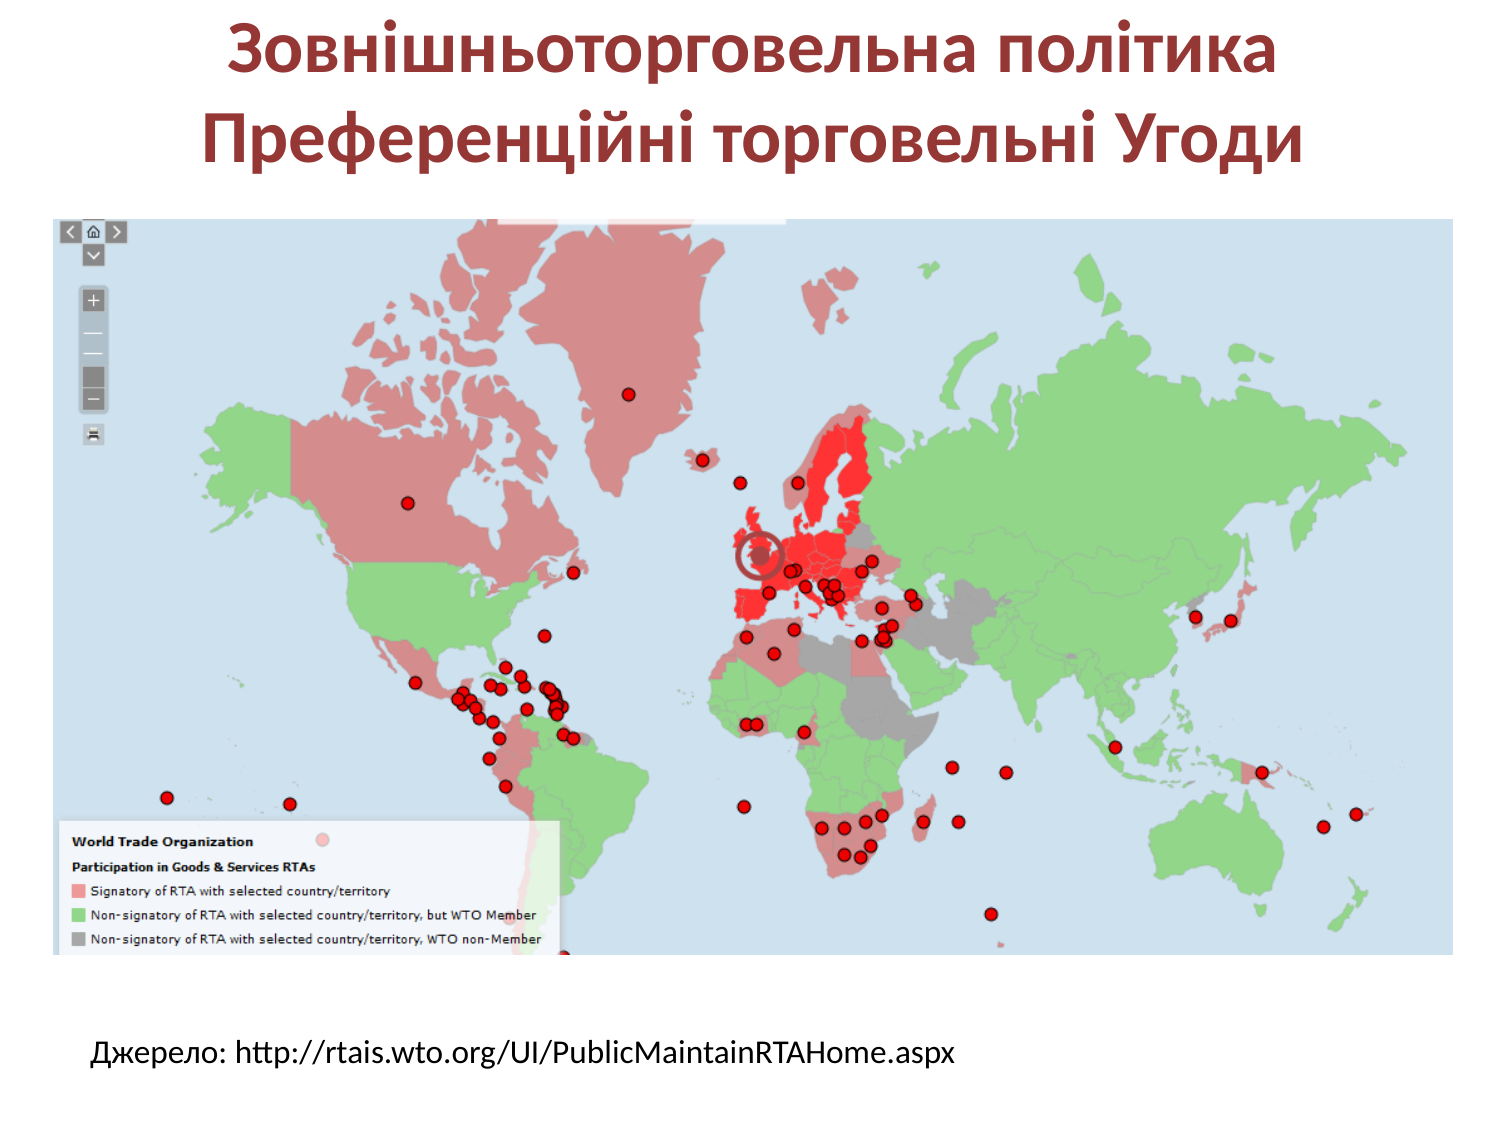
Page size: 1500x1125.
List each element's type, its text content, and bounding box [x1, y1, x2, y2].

picture [52, 219, 1454, 955]
title Зовнішньоторговельна політика Преференційні торговельні Угоди [78, 30, 1429, 145]
list Джерело: http://rtais.wto.org/UI/PublicMaintainRTAHome.aspx [75, 1023, 1425, 1083]
